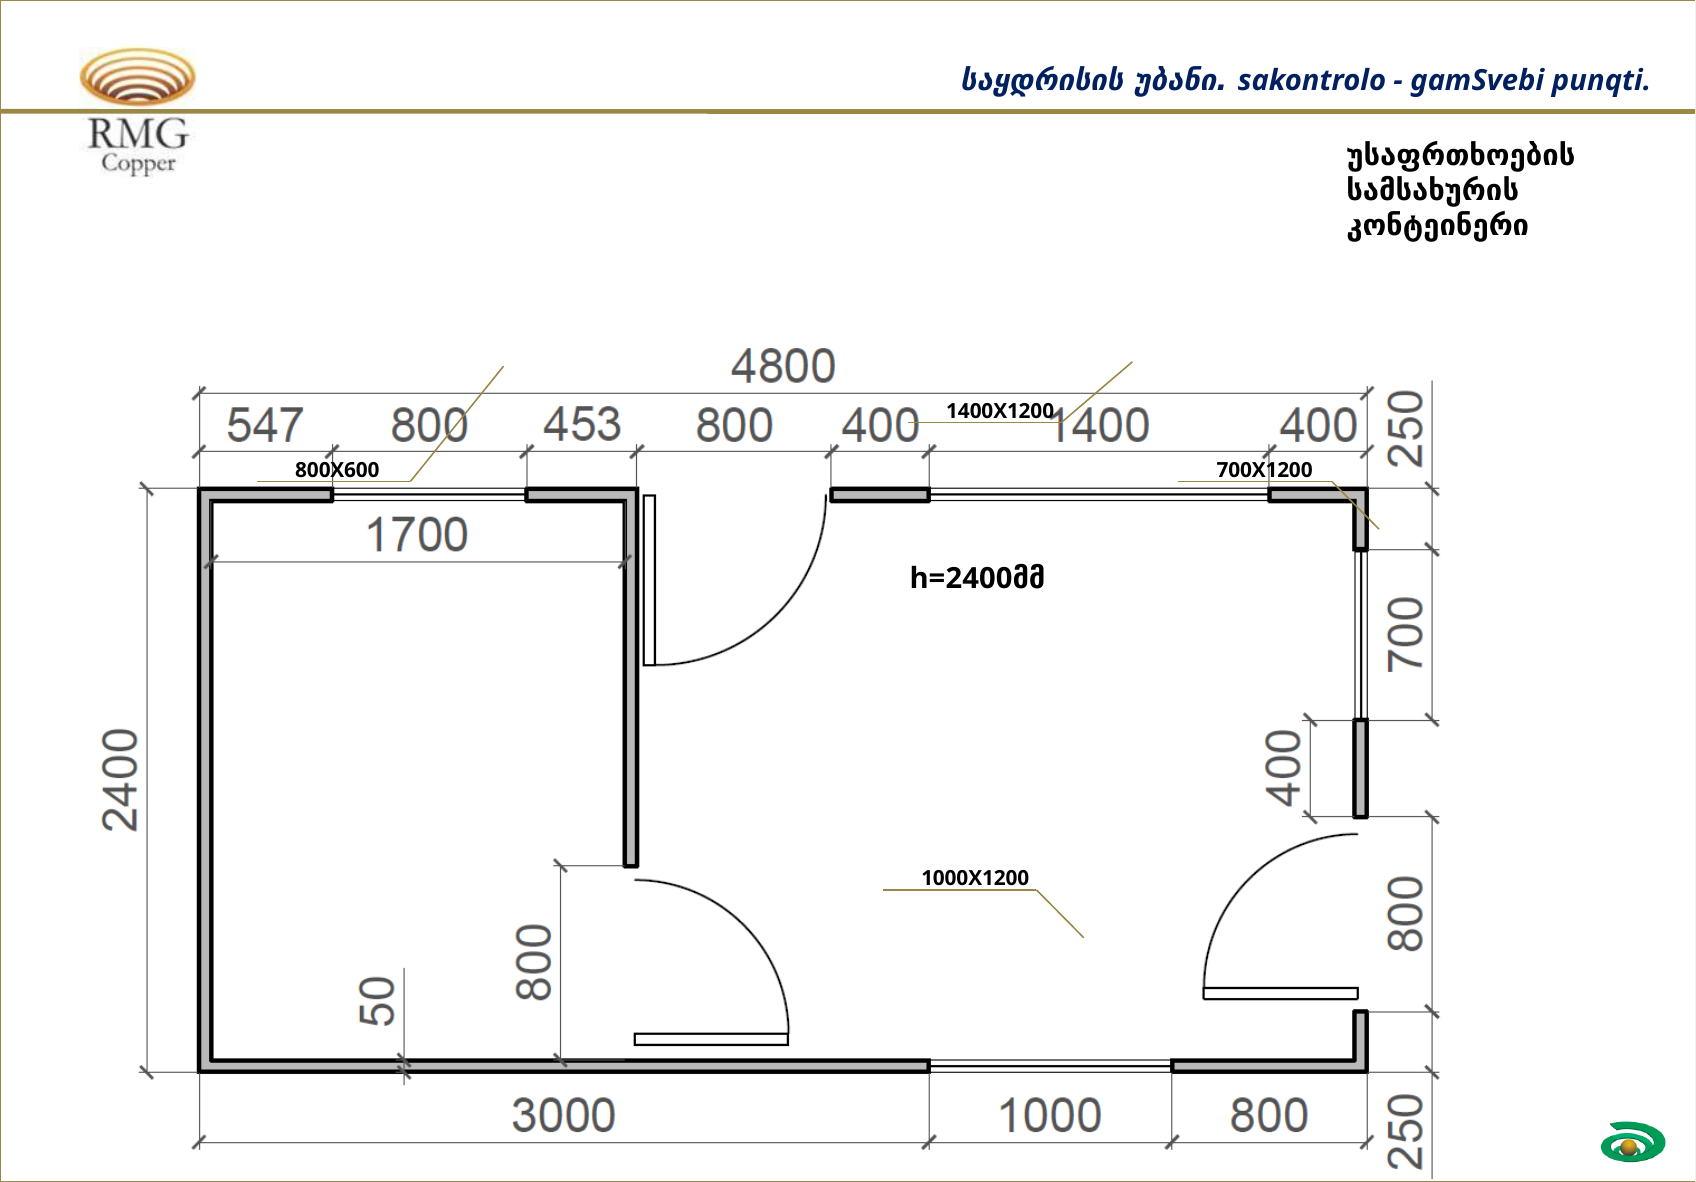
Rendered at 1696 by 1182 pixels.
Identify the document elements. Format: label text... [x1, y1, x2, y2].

picture [1598, 1117, 1669, 1166]
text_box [1331, 481, 1380, 530]
picture [83, 317, 1464, 1180]
text_box [0, 0, 1696, 111]
text_box [0, 112, 1696, 1182]
picture [79, 112, 197, 178]
picture [79, 46, 197, 111]
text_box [410, 365, 504, 482]
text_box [1036, 889, 1084, 938]
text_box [1061, 361, 1133, 423]
text_box უსაფრთხოების სამსახურის კონტეინერი [1331, 129, 1636, 249]
